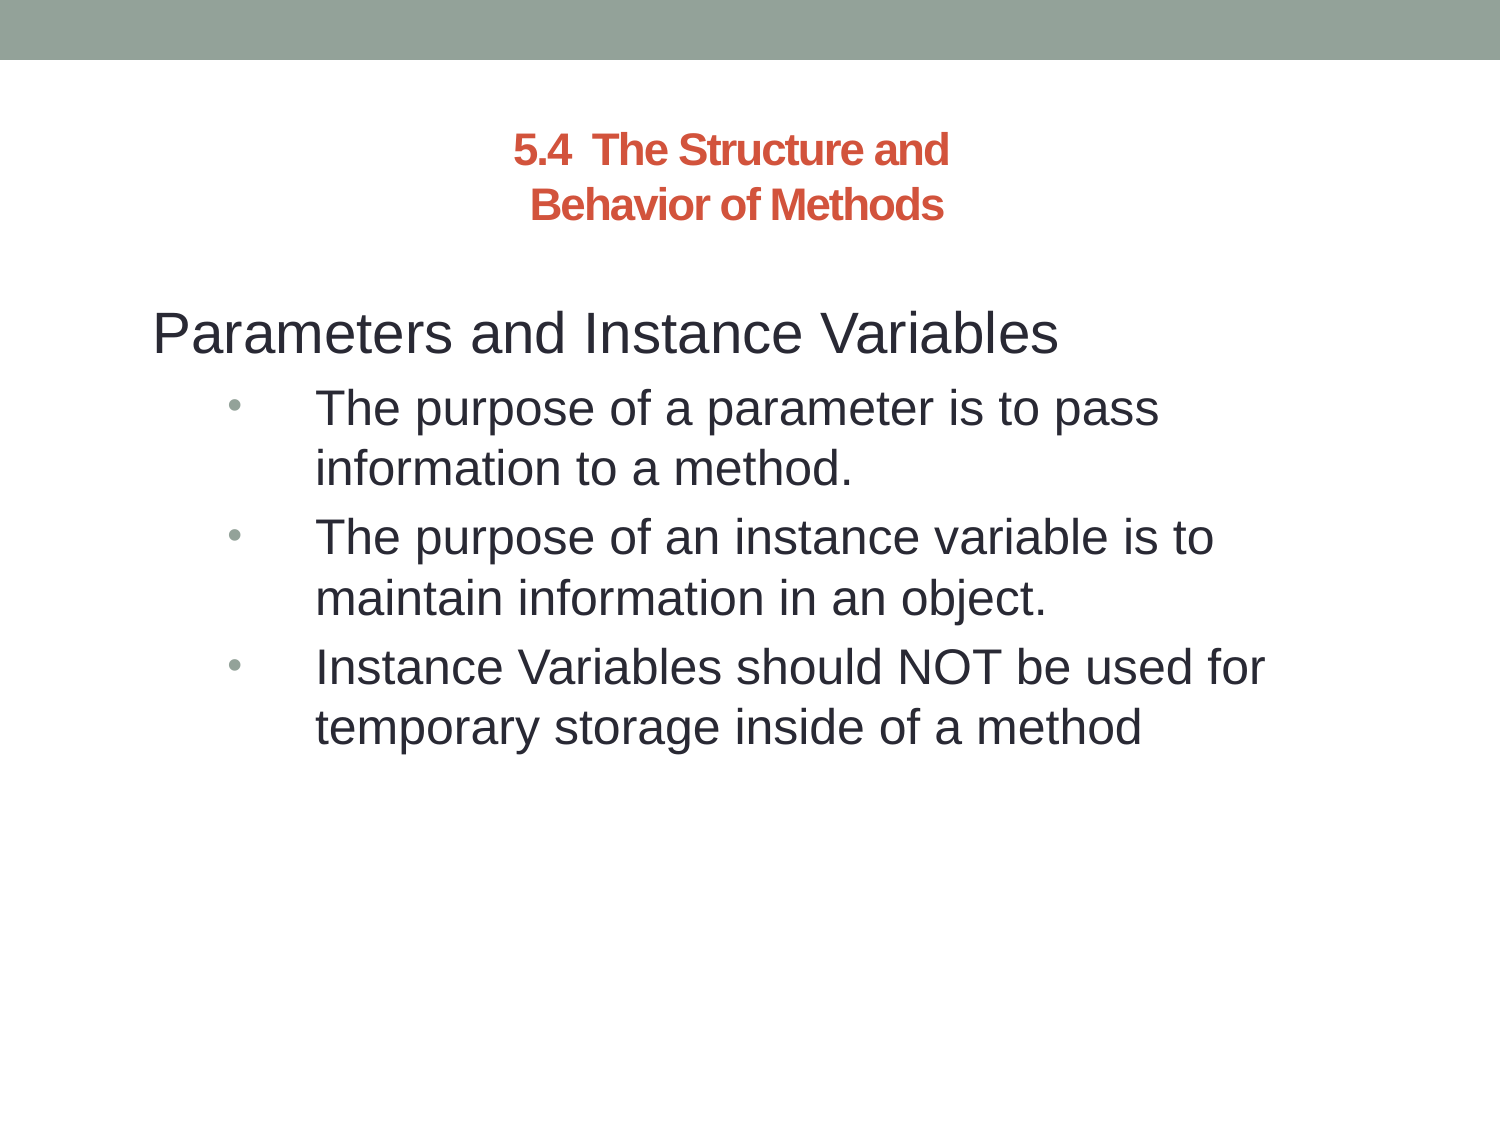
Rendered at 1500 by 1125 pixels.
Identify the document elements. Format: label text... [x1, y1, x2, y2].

list Parameters and Instance Variables The purpose of a parameter is to pass information to a method. The purpose of an instance variable is to maintain information in an object. Instance Variables should NOT be used for temporary storage inside of a method [137, 287, 1375, 1088]
title 5.4 The Structure and Behavior of Methods [99, 112, 1375, 238]
